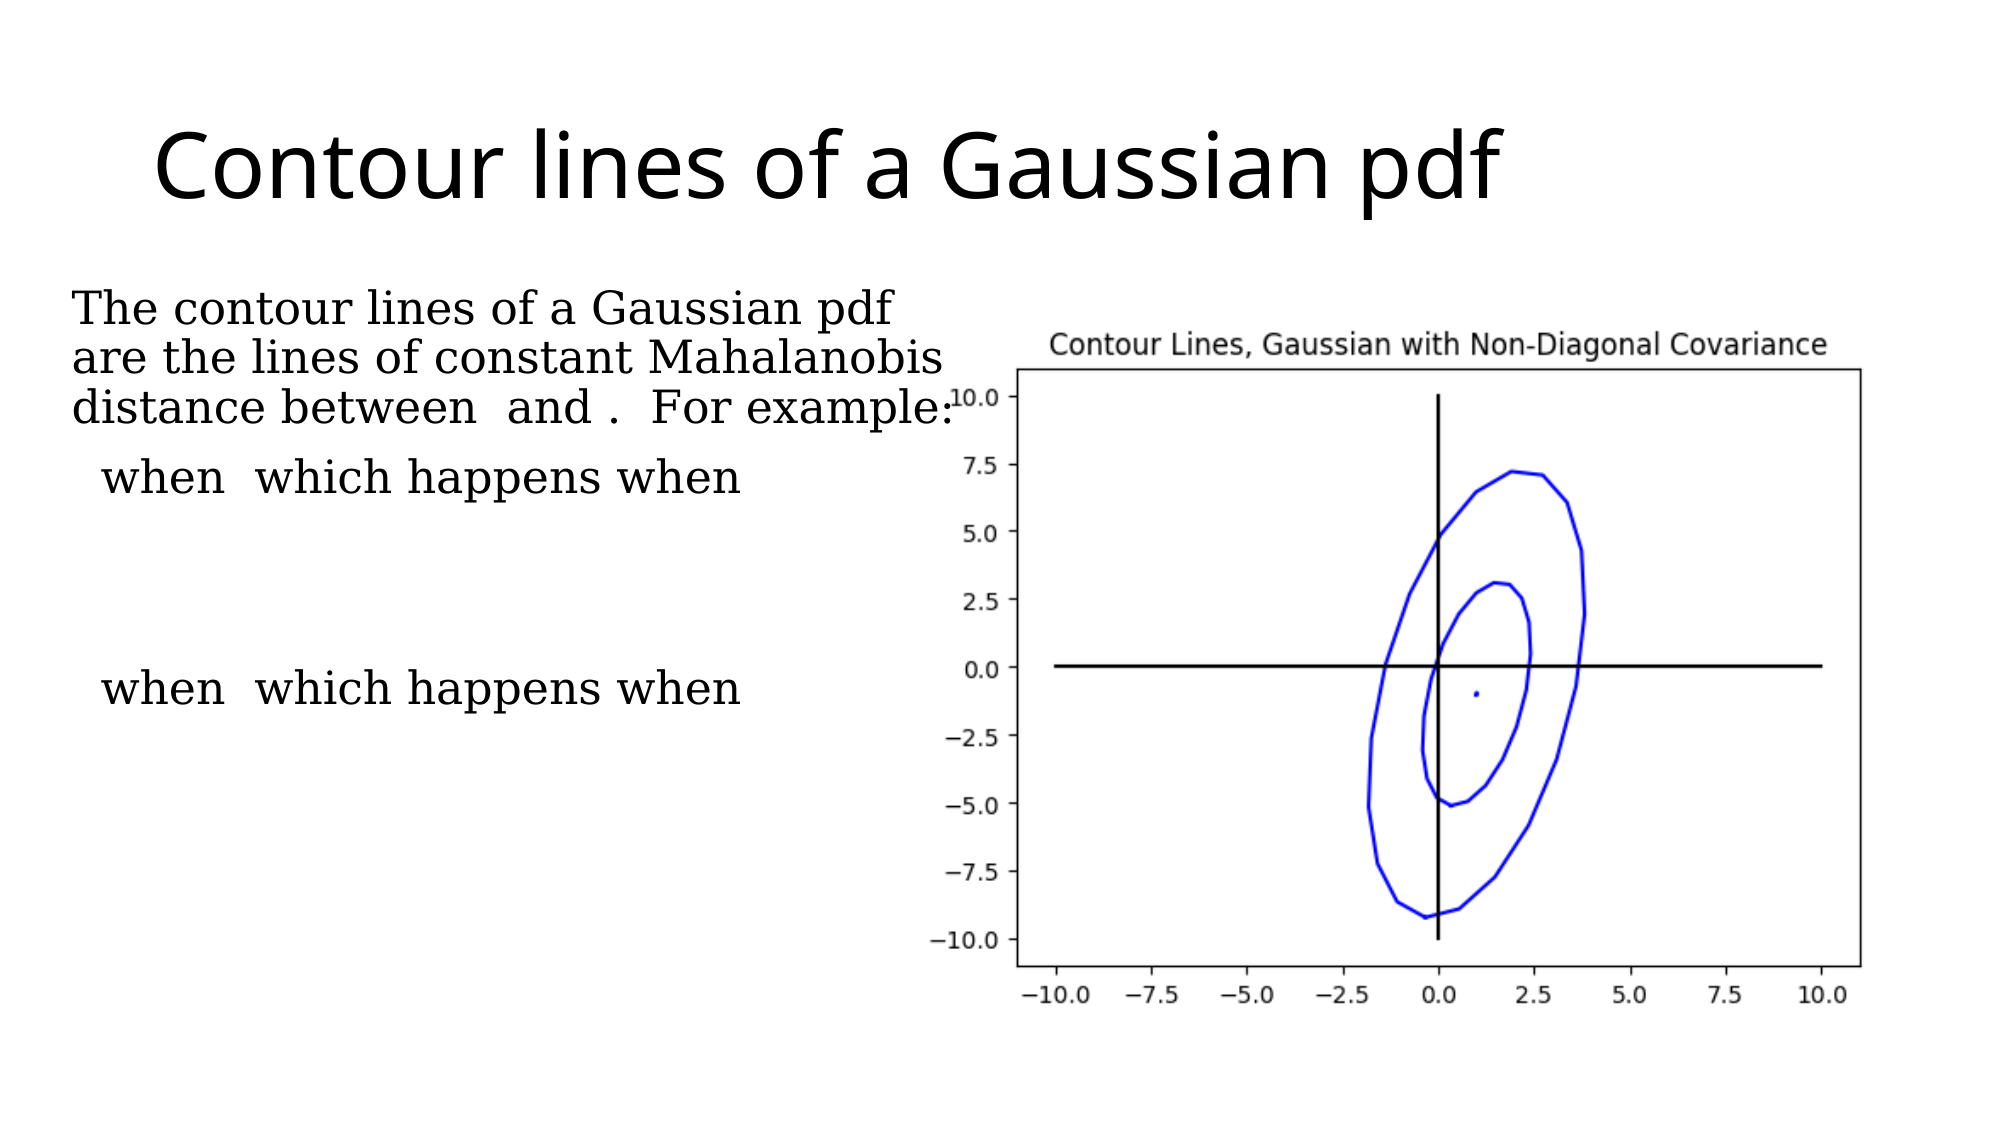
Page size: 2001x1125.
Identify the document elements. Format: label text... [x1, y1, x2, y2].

title Contour lines of a Gaussian pdf [137, 59, 1863, 278]
picture [881, 277, 1969, 1051]
